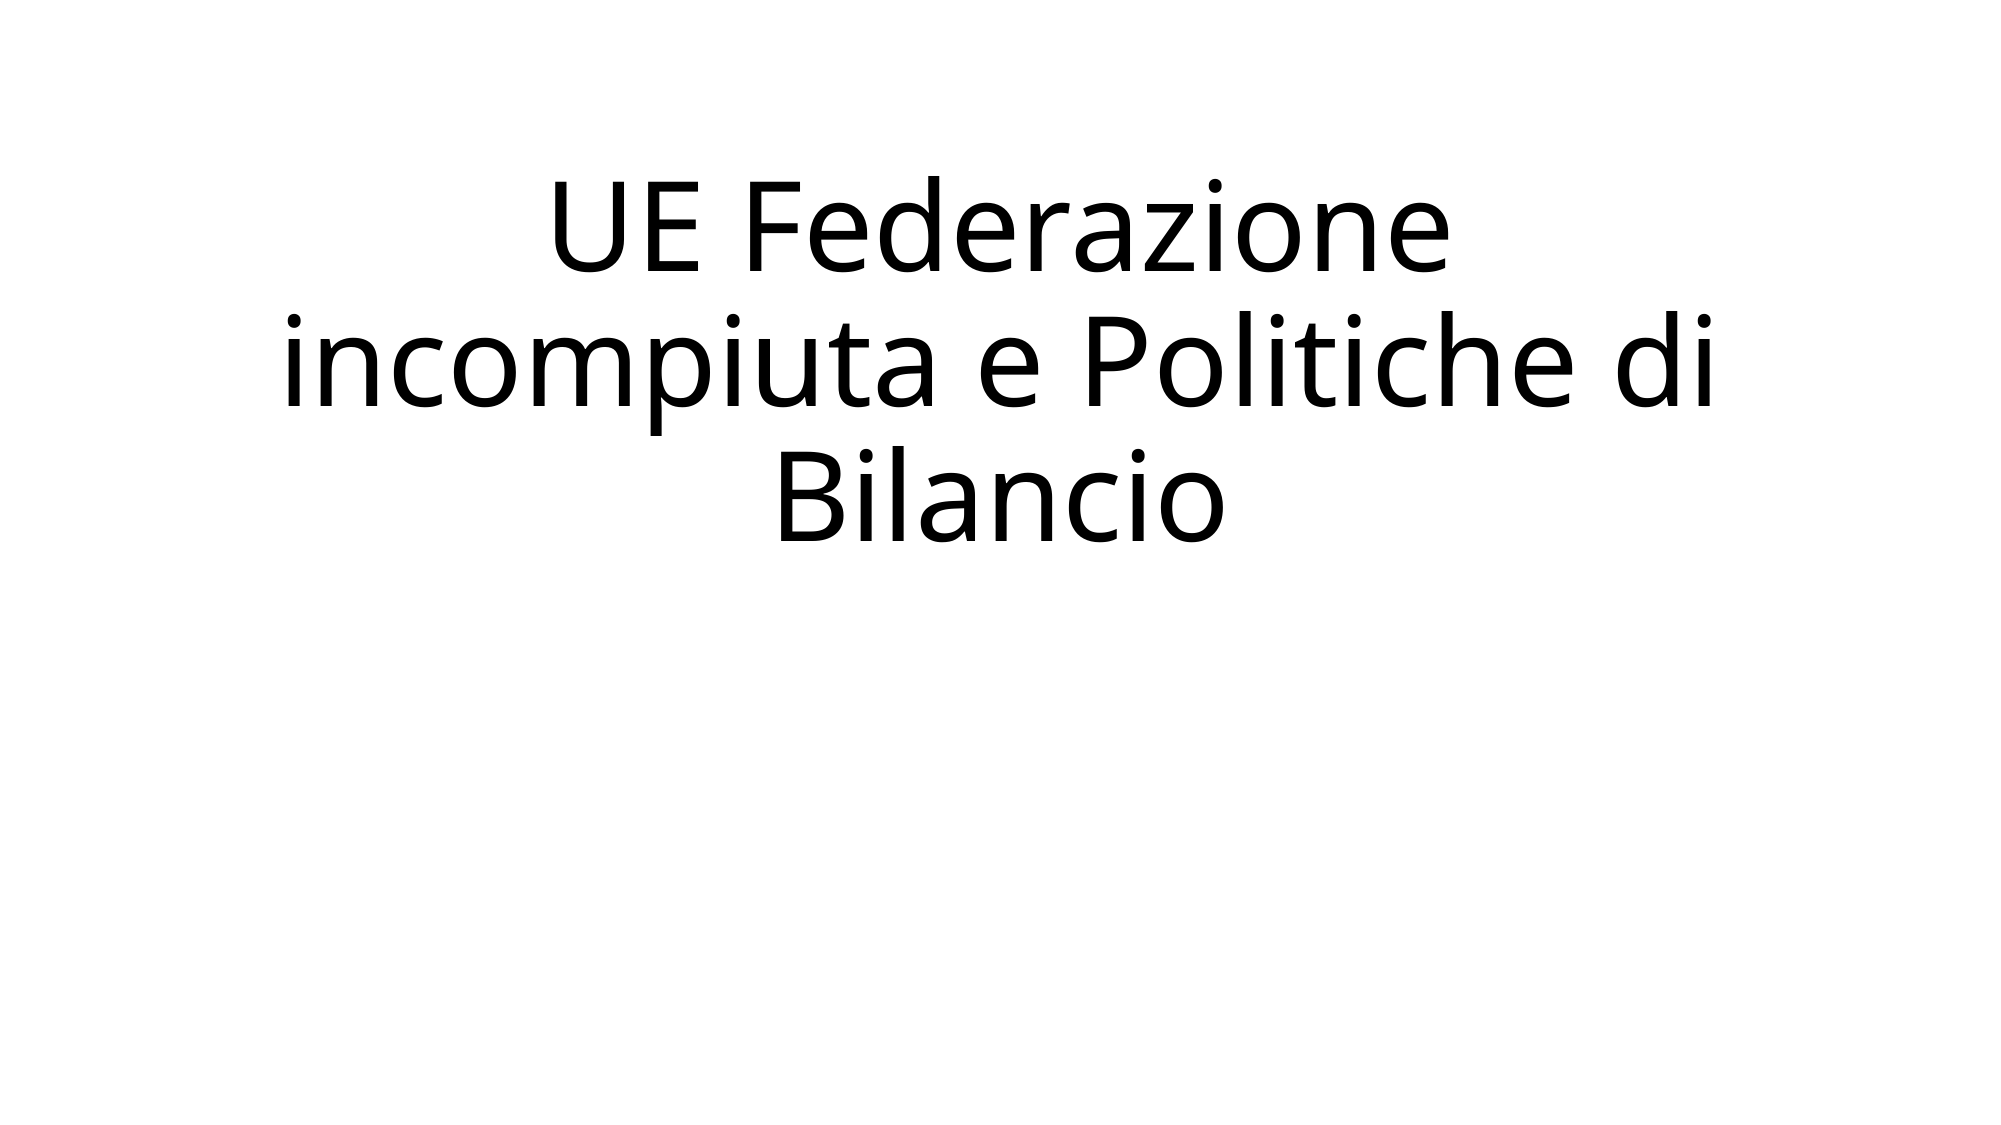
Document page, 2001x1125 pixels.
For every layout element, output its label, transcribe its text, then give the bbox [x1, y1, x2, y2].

title UE Federazione incompiuta e Politiche di Bilancio [249, 184, 1750, 576]
